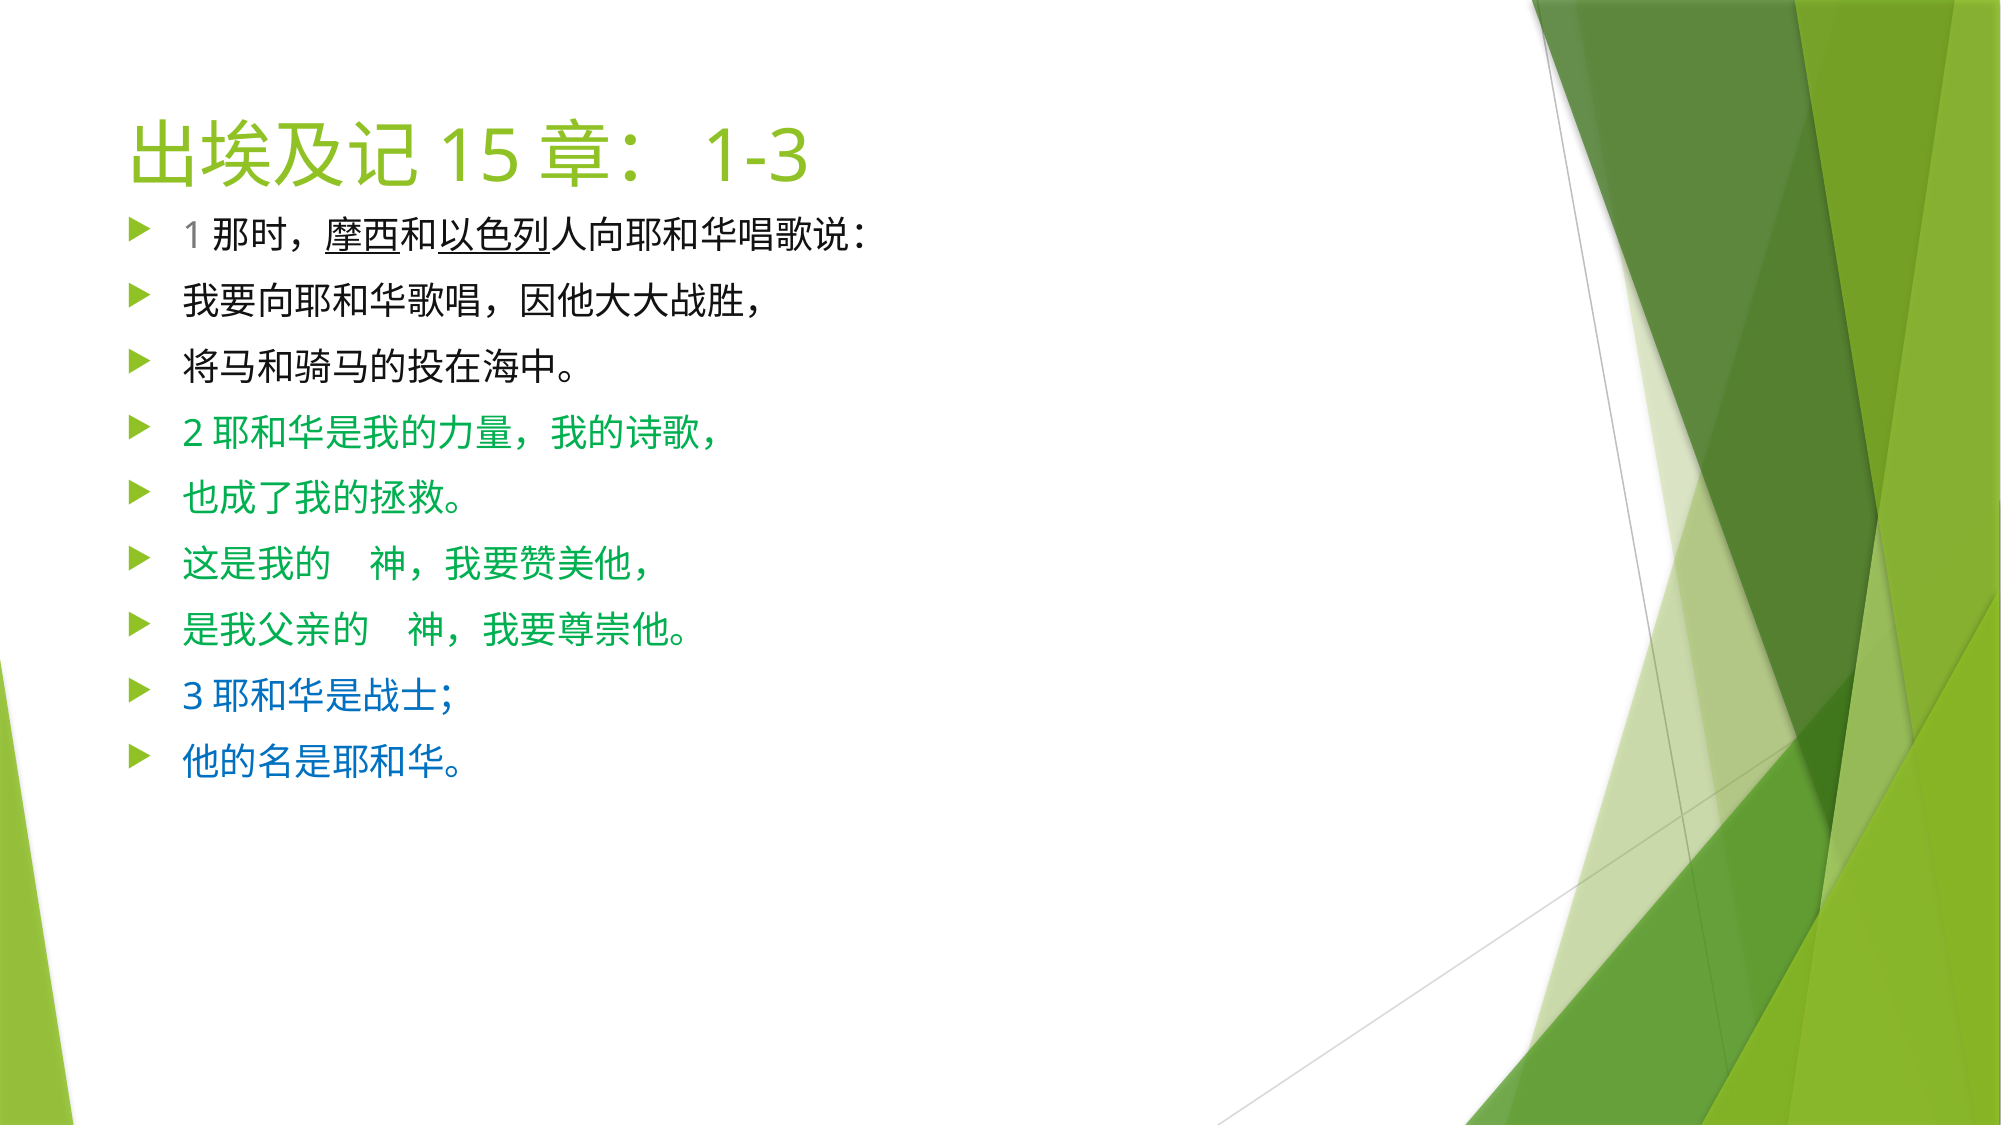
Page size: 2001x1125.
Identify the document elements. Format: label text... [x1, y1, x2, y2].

list 1那时，摩西和以色列人向耶和华唱歌说： 我要向耶和华歌唱，因他大大战胜， 将马和骑马的投在海中。 2耶和华是我的力量，我的诗歌， 也成了我的拯救。 这是我的 神，我要赞美他， 是我父亲的 神，我要尊崇他。 3耶和华是战士； 他的名是耶和华。 [111, 203, 1522, 991]
title 出埃及记15章：1-3 [111, 99, 1522, 203]
